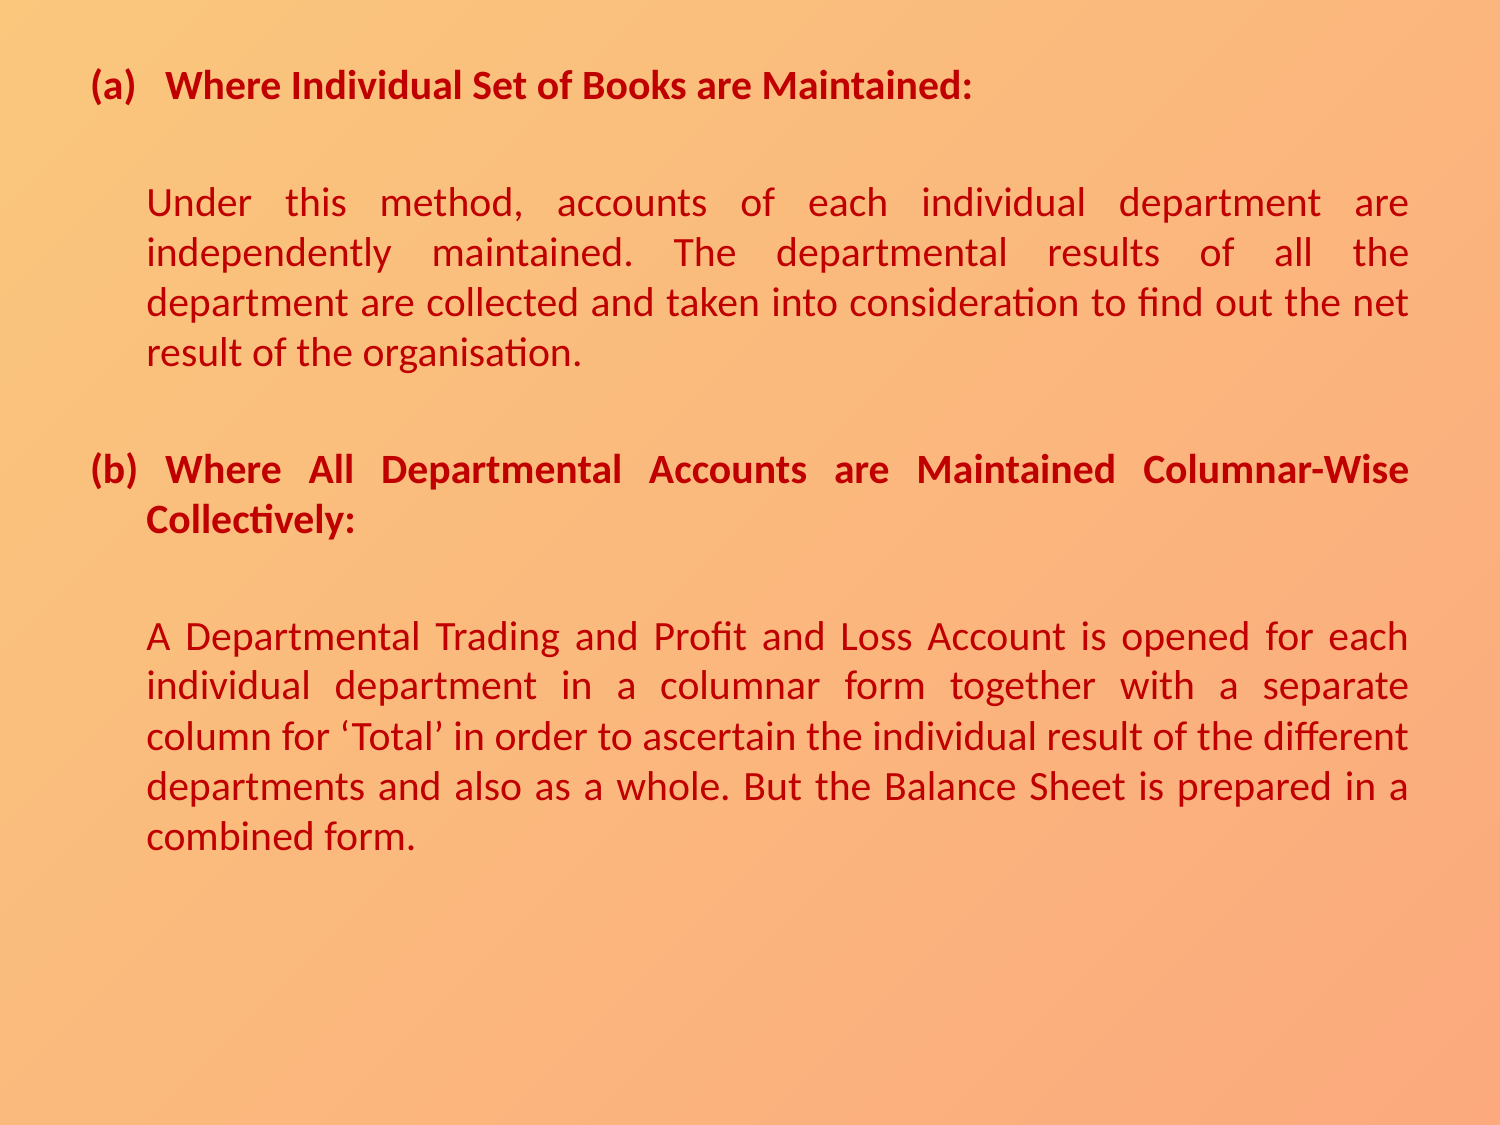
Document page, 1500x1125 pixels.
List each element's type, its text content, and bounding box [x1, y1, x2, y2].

list Where Individual Set of Books are Maintained: Under this method, accounts of each individual department are independently maintained. The departmental results of all the department are collected and taken into consideration to find out the net result of the organisation. (b) Where All Departmental Accounts are Maintained Columnar-Wise Collectively: A Departmental Trading and Profit and Loss Account is opened for each individual department in a columnar form together with a separate column for ‘Total’ in order to ascertain the individual result of the different departments and also as a whole. But the Balance Sheet is prepared in a combined form. [75, 50, 1425, 1005]
